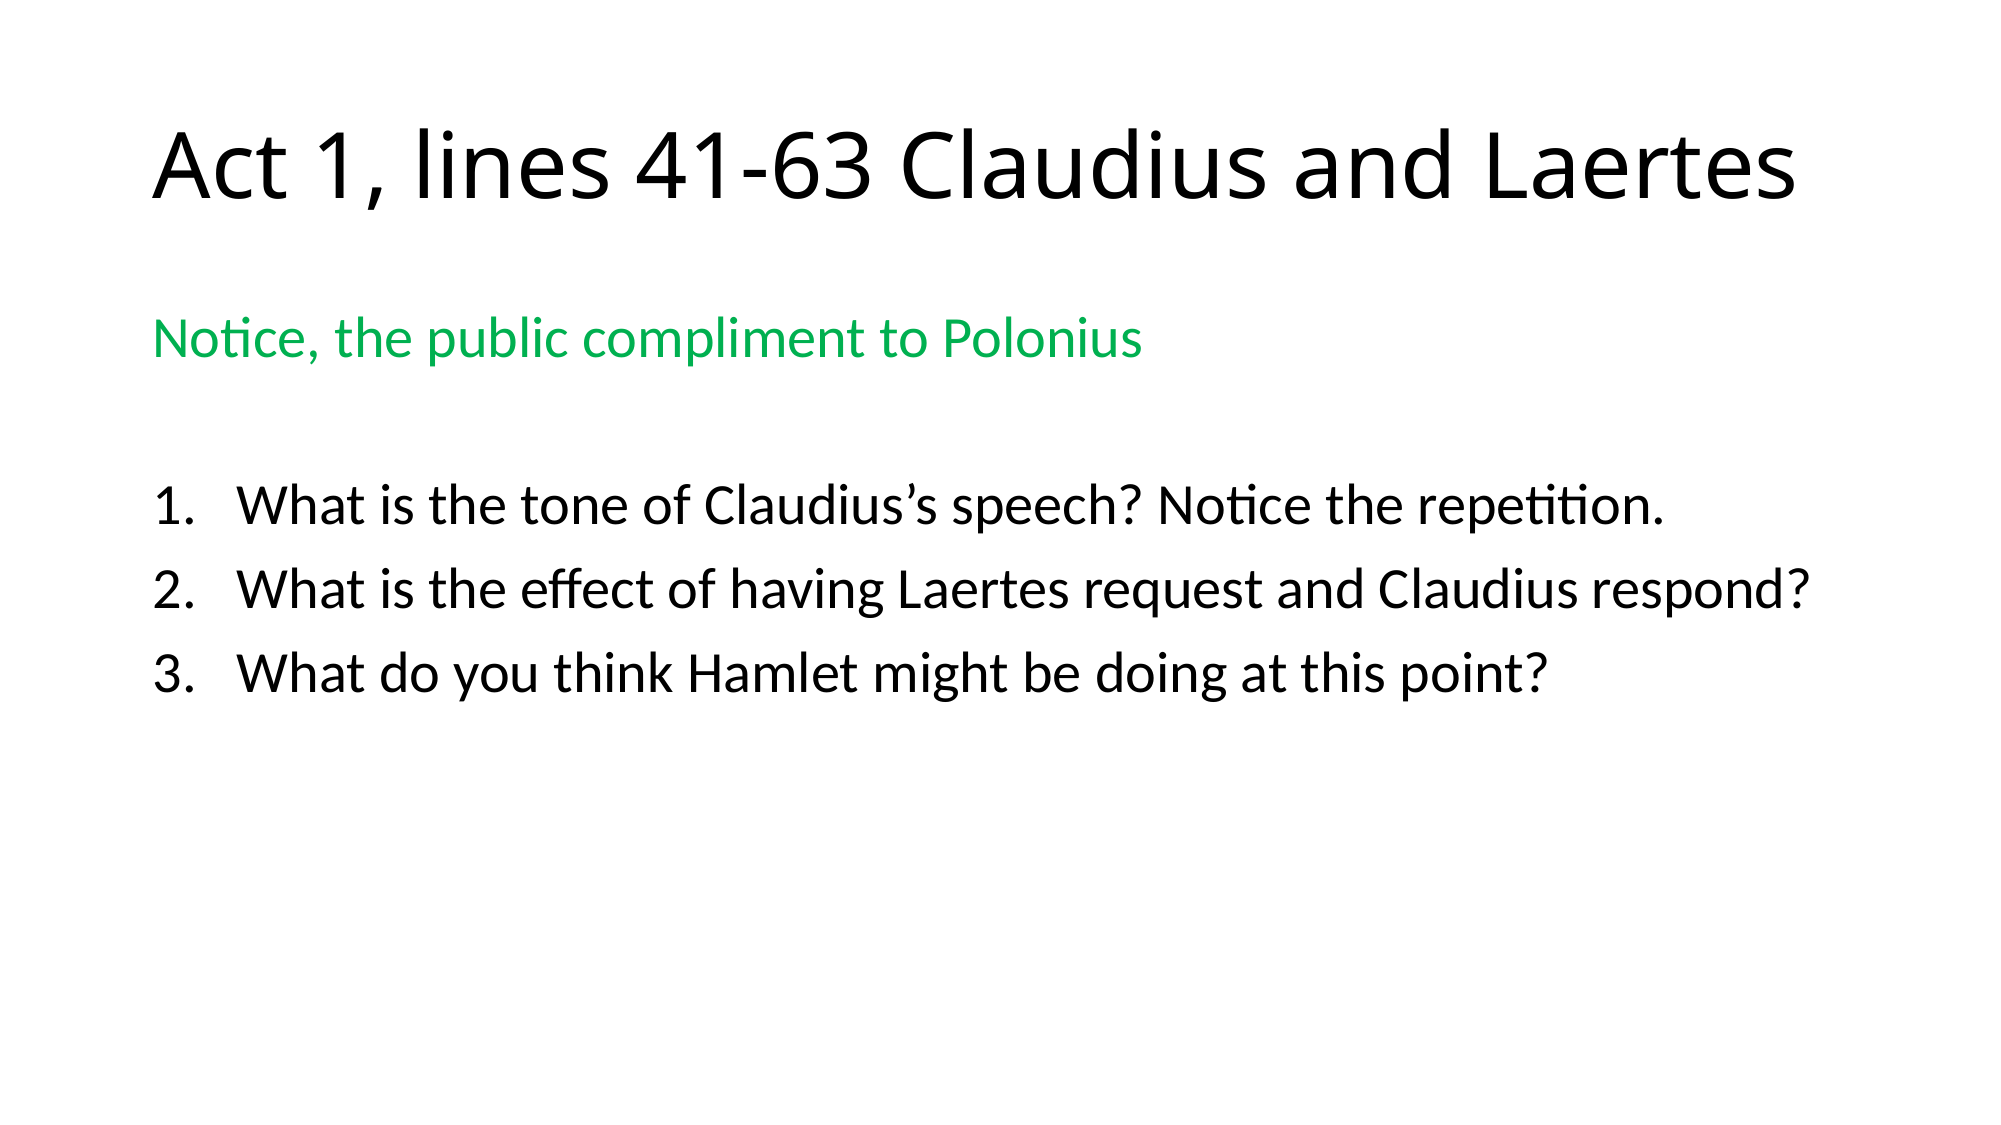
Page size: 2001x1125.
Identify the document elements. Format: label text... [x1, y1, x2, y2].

title Act 1, lines 41-63 Claudius and Laertes [137, 59, 1863, 278]
list Notice, the public compliment to Polonius What is the tone of Claudius’s speech? Notice the repetition. What is the effect of having Laertes request and Claudius respond? What do you think Hamlet might be doing at this point? [137, 299, 1863, 1014]
